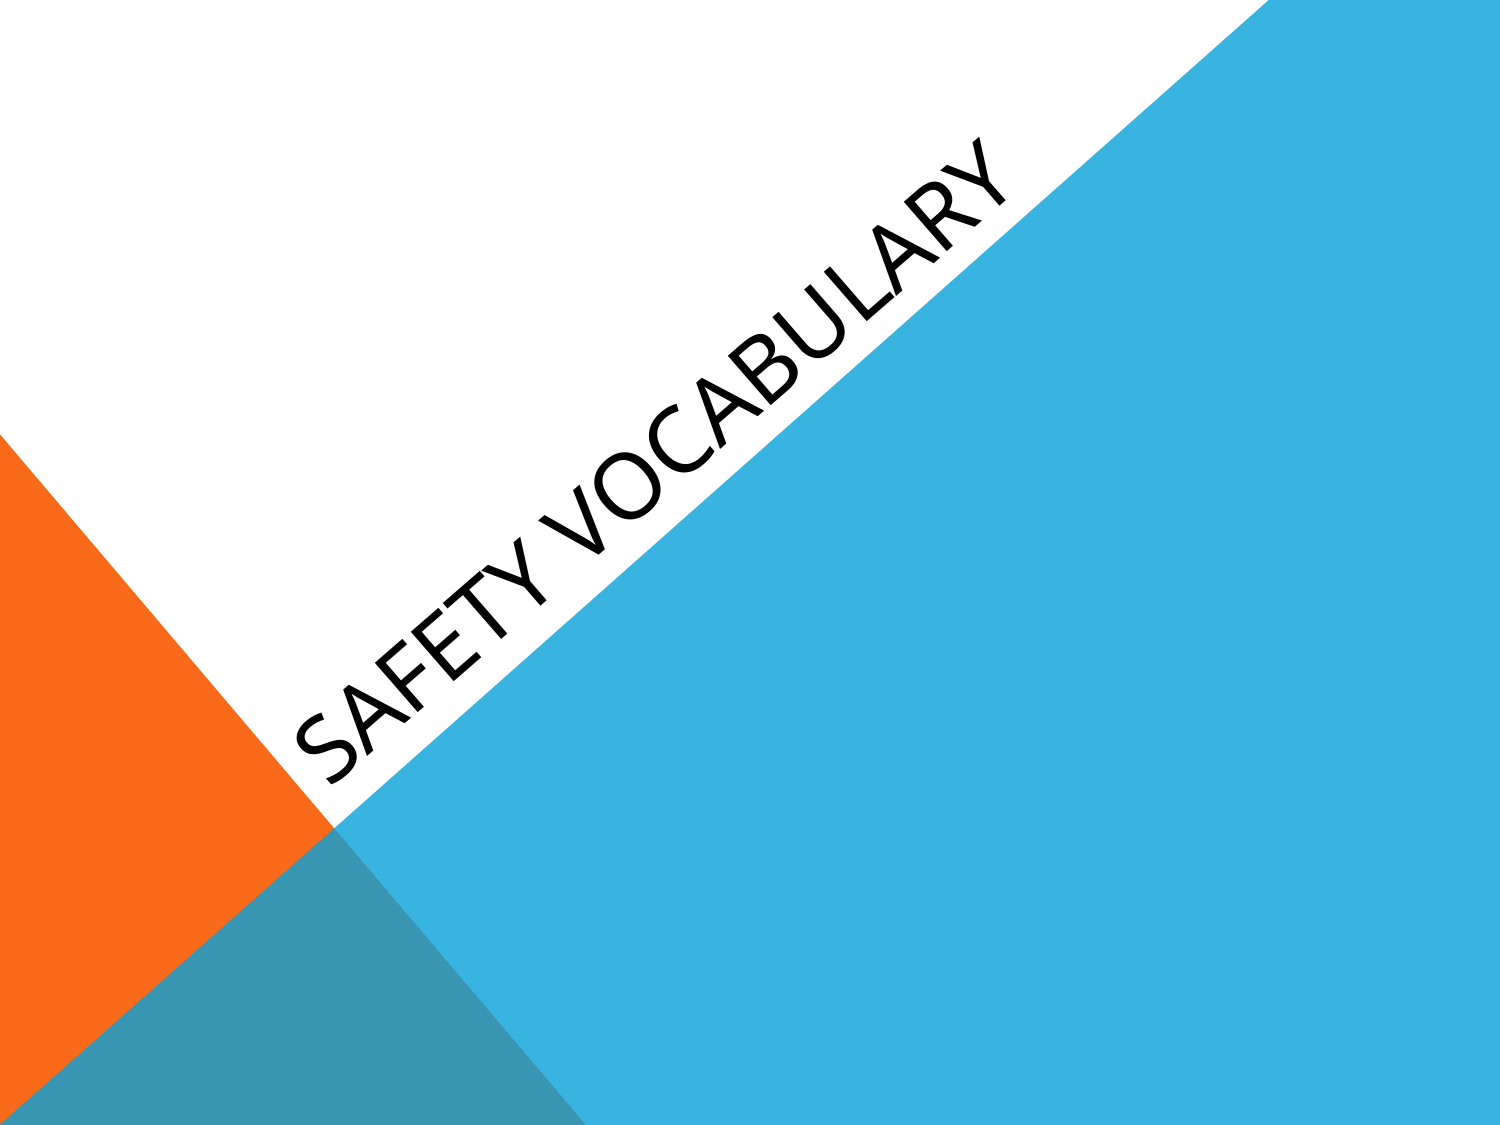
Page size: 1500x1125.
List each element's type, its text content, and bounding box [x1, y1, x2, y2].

title Safety Vocabulary [187, 25, 1050, 815]
